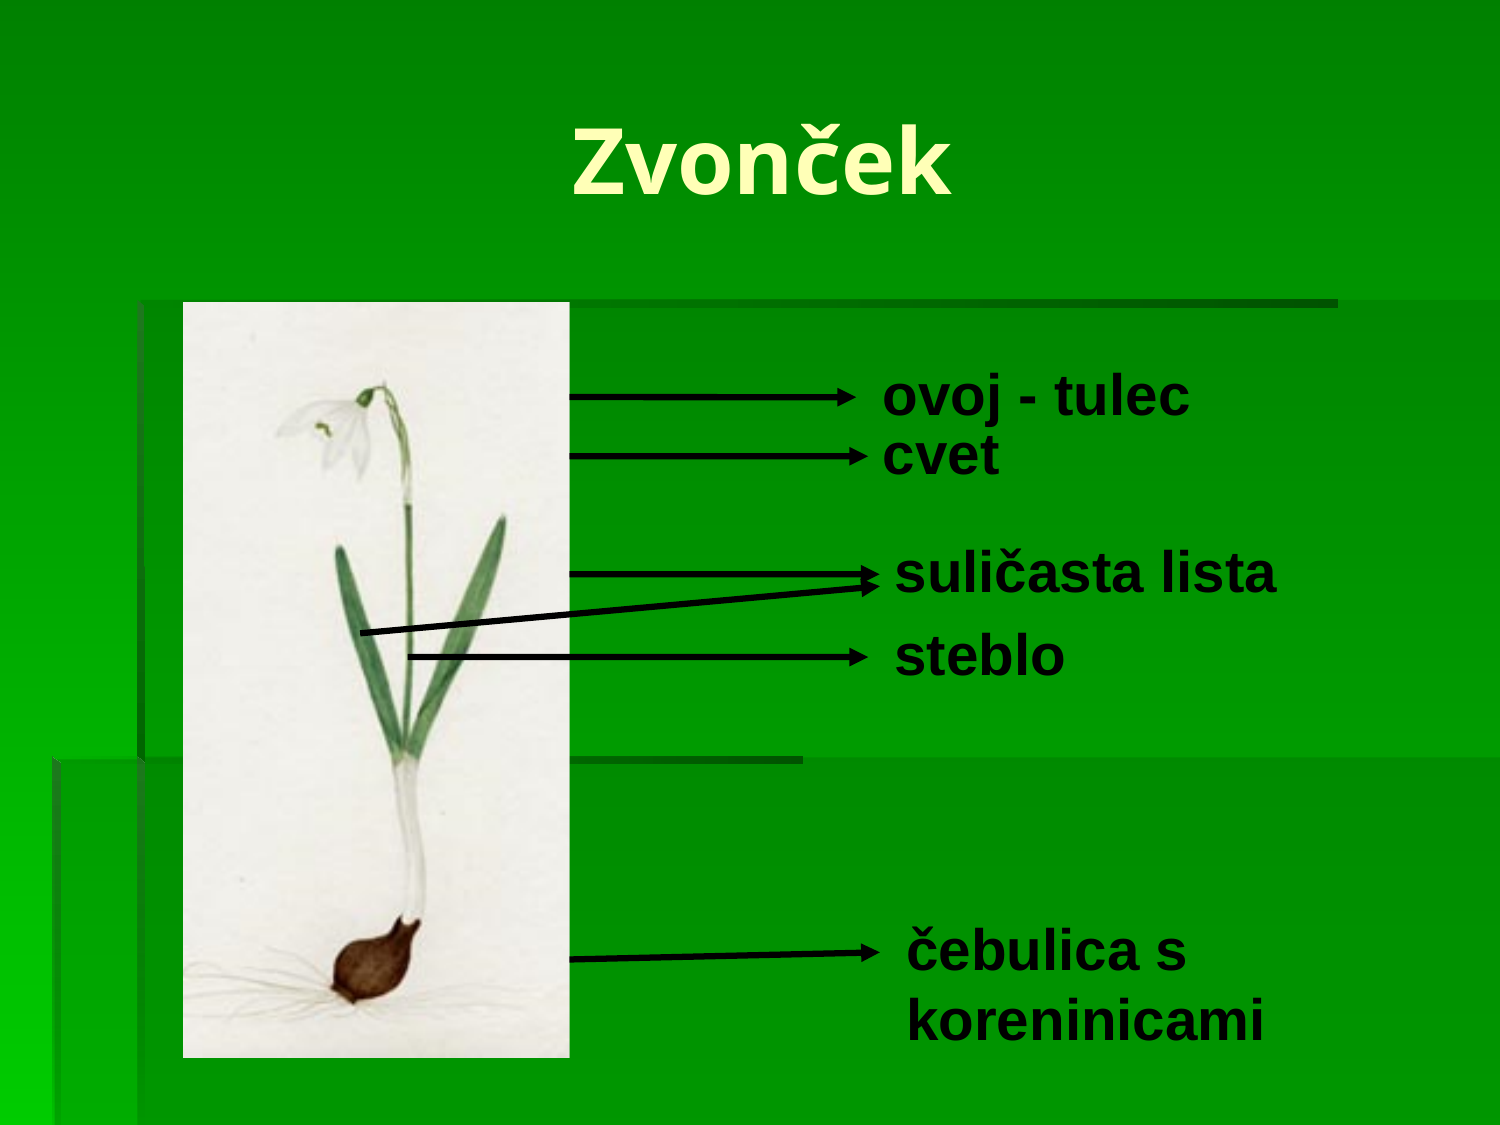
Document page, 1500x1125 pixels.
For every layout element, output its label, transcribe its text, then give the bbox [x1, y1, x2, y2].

text_box ovoj - tulec [868, 350, 1258, 435]
text_box čebulica s koreninicami [891, 904, 1353, 1060]
picture [182, 302, 570, 1058]
text_box [574, 450, 868, 463]
text_box cvet [868, 435, 1129, 494]
text_box steblo [820, 609, 1140, 695]
text_box suličasta lista [879, 527, 1329, 612]
title Zvonček [75, 40, 1451, 275]
text_box [574, 946, 880, 960]
text_box [574, 390, 857, 404]
text_box [574, 568, 879, 581]
text_box [574, 581, 880, 615]
